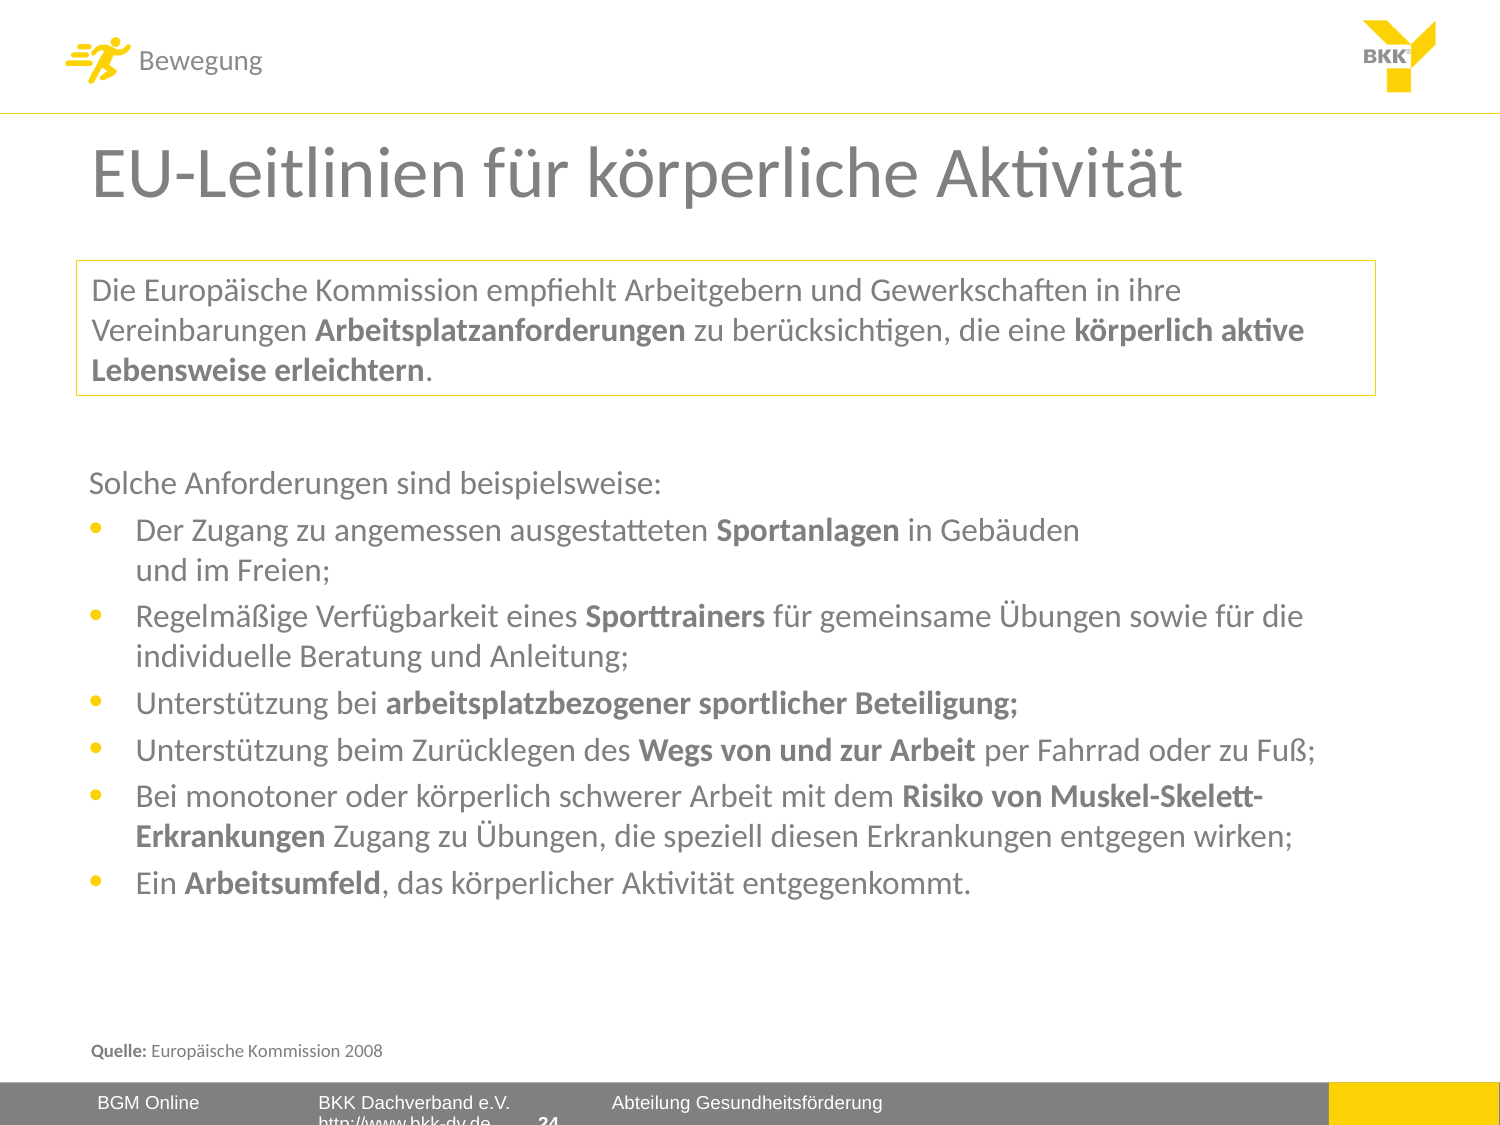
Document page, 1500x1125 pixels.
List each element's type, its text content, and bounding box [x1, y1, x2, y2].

picture [1361, 19, 1436, 93]
text_box Quelle: Europäische Kommission 2008 [76, 1030, 927, 1069]
text_box Die Europäische Kommission empfiehlt Arbeitgebern und Gewerkschaften in ihre Vereinbarungen Arbeitsplatzanforderungen zu berücksichtigen, die eine körperlich aktive Lebensweise erleichtern. [76, 260, 1376, 396]
text_box EU-Leitlinien für körperliche Aktivität [76, 125, 1500, 209]
list Solche Anforderungen sind beispielsweise: Der Zugang zu angemessen ausgestatteten Sportanlagen in Gebäuden und im Freien; Regelmäßige Verfügbarkeit eines Sporttrainers für gemeinsame Übungen sowie für die individuelle Beratung und Anleitung; Unterstützung bei arbeitsplatzbezogener sportlicher Beteiligung; Unterstützung beim Zurücklegen des Wegs von und zur Arbeit per Fahrrad oder zu Fuß; Bei monotoner oder körperlich schwerer Arbeit mit dem Risiko von Muskel-Skelett-Erkrankungen Zugang zu Übungen, die speziell diesen Erkrankungen entgegen wirken; Ein Arbeitsumfeld, das körperlicher Aktivität entgegenkommt. [29, 408, 1400, 965]
picture [64, 36, 131, 86]
